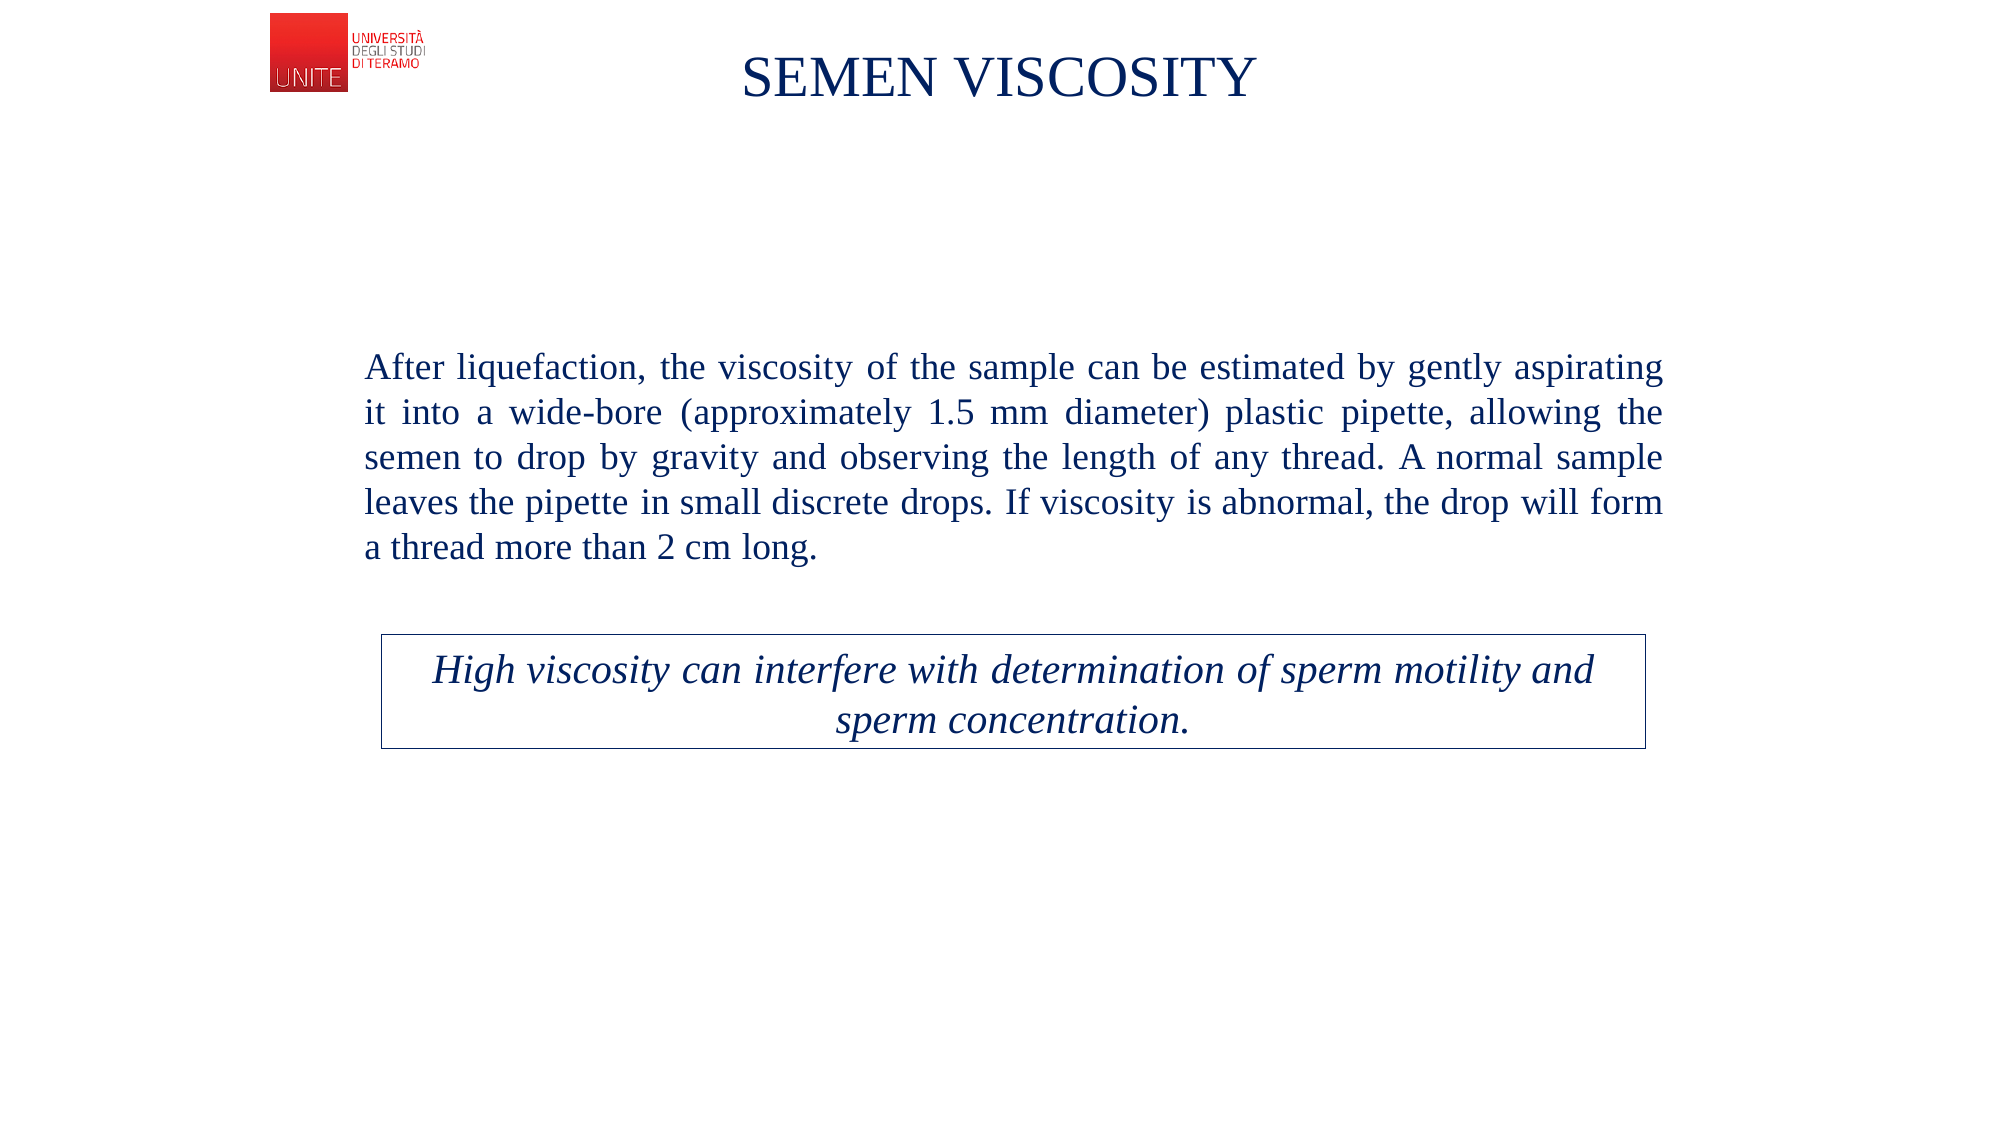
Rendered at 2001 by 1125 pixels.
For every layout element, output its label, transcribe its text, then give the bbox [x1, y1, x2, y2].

text_box High viscosity can interfere with determination of sperm motility and sperm concentration. [381, 634, 1646, 749]
text_box Semen viscosity [468, 30, 1532, 116]
text_box After liquefaction, the viscosity of the sample can be estimated by gently aspirating it into a wide-bore (approximately 1.5 mm diameter) plastic pipette, allowing the semen to drop by gravity and observing the length of any thread. A normal sample leaves the pipette in small discrete drops. If viscosity is abnormal, the drop will form a thread more than 2 cm long. [347, 334, 1680, 574]
picture [267, 10, 428, 93]
